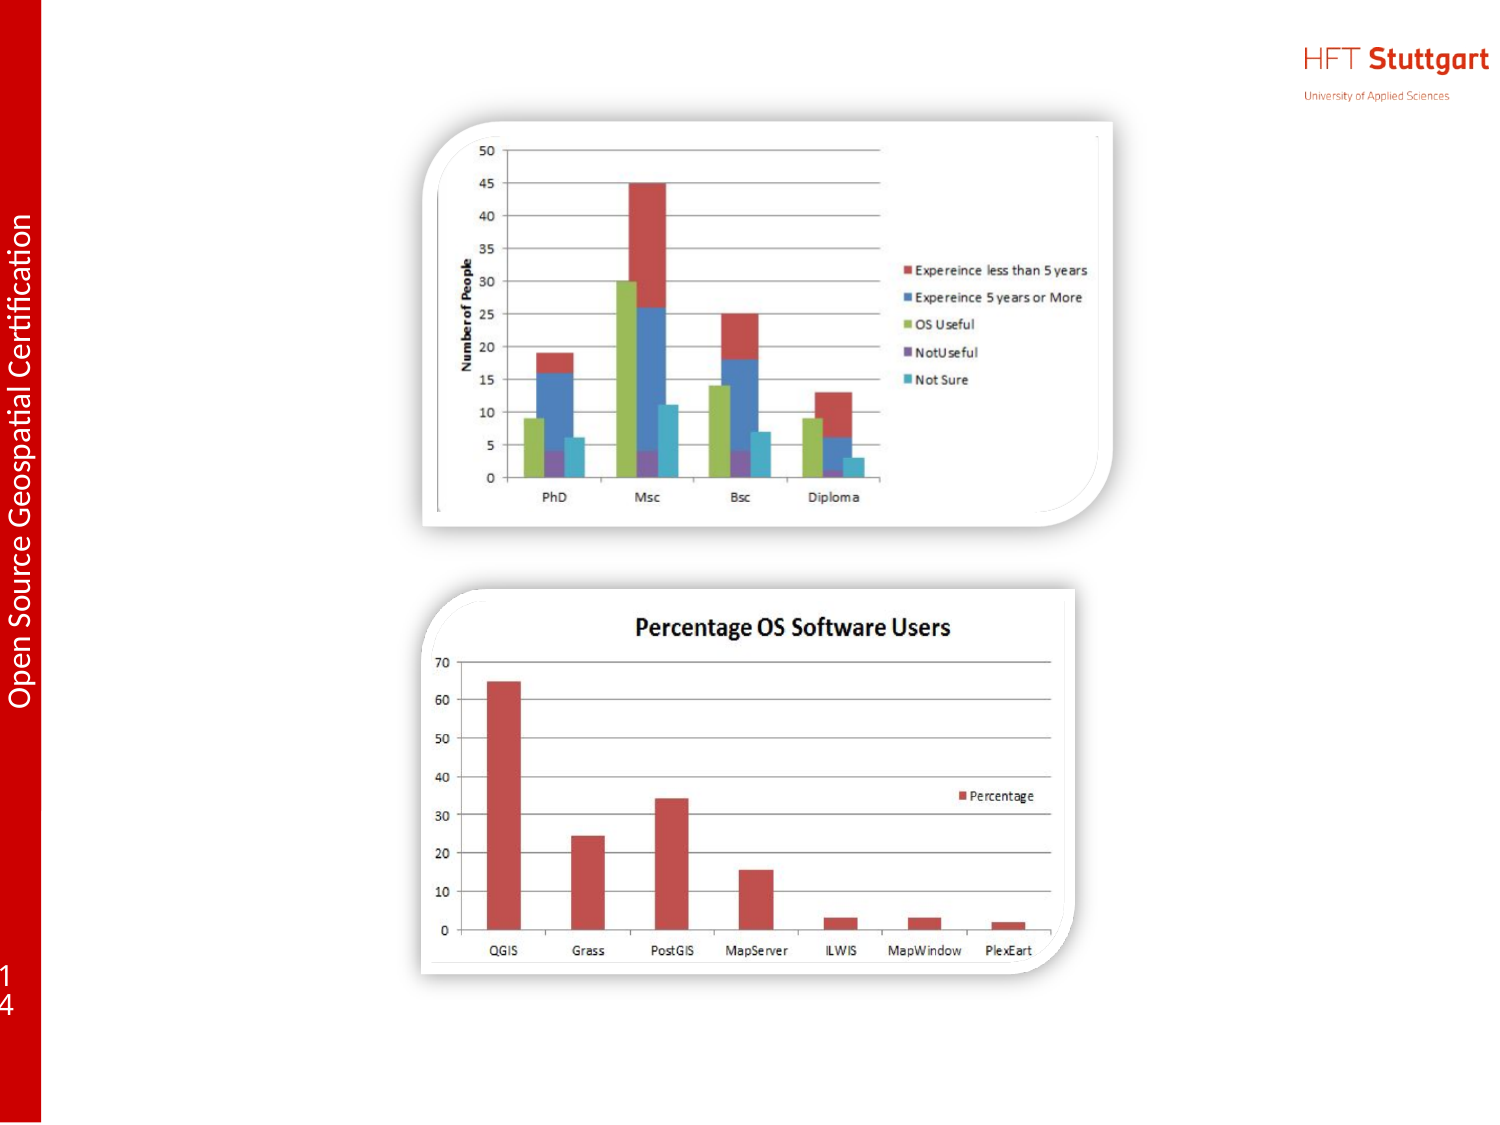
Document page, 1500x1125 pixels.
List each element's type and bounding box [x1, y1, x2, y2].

text_box [397, 136, 1098, 1001]
picture [380, 79, 1155, 569]
